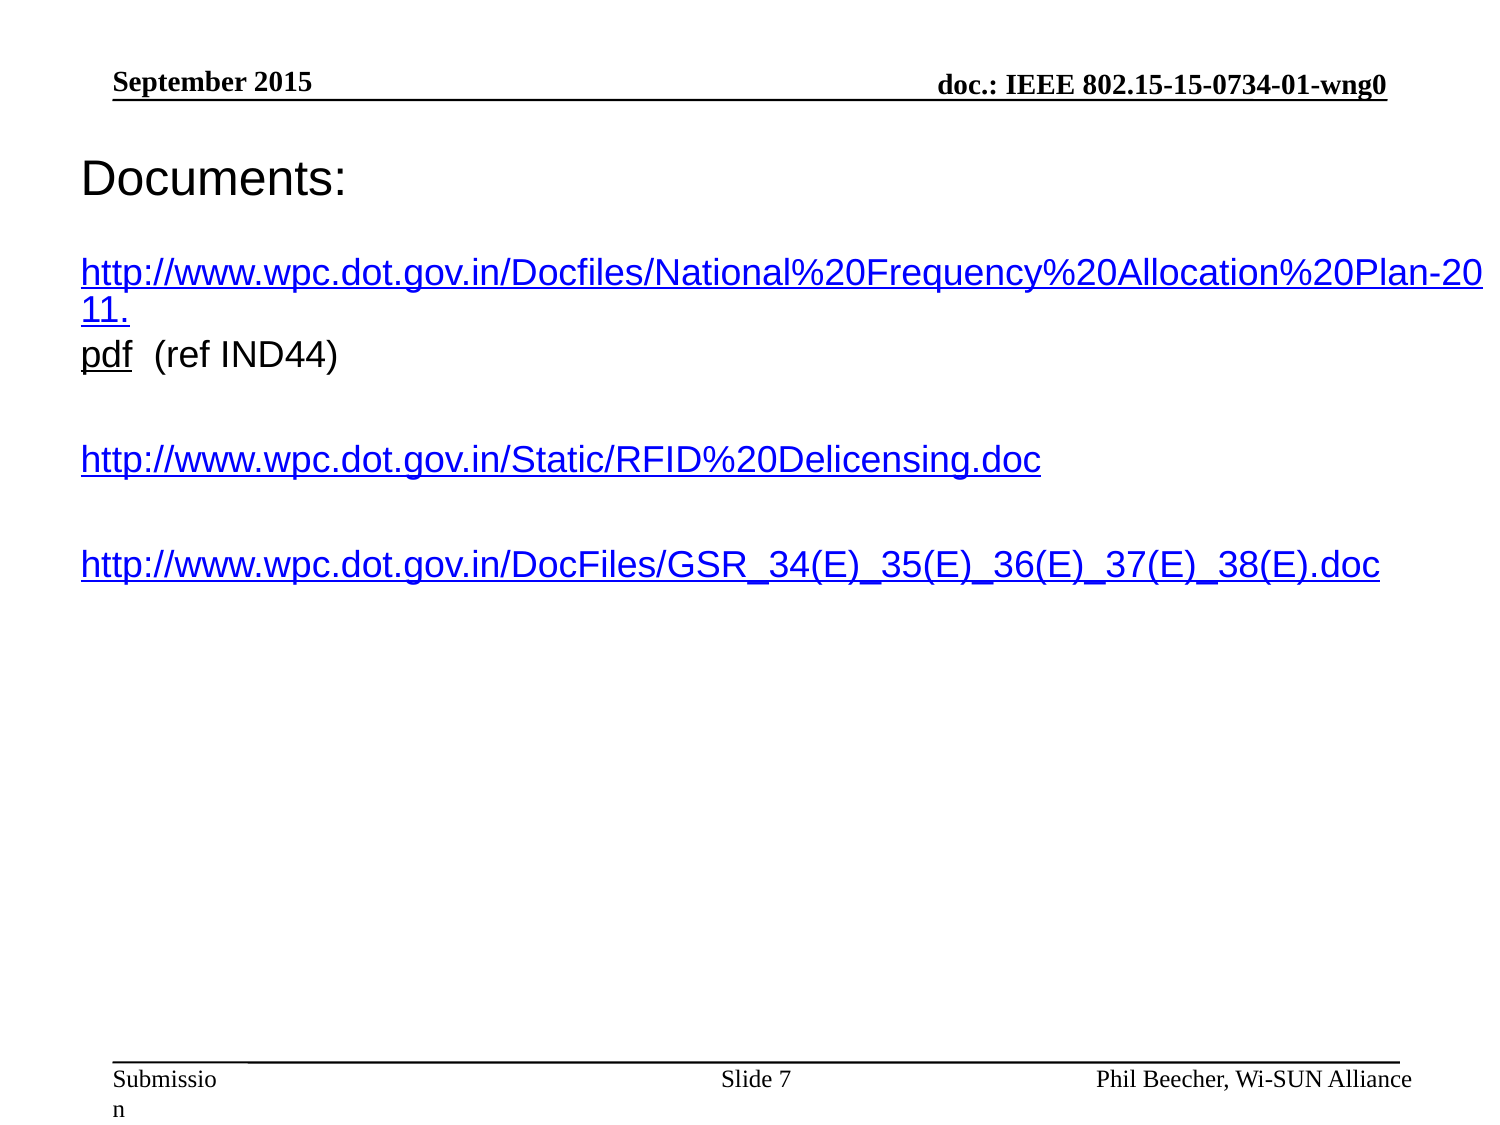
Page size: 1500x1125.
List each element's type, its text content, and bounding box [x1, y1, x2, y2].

slide_number Slide 7 [712, 1062, 800, 1093]
list Documents: http://www.wpc.dot.gov.in/Docfiles/National%20Frequency%20Allocation%20Plan-2011.pdf (ref IND44) http://www.wpc.dot.gov.in/Static/RFID%20Delicensing.doc http://www.wpc.dot.gov.in/DocFiles/GSR_34(E)_35(E)_36(E)_37(E)_38(E).doc [0, 137, 1500, 1048]
footer Phil Beecher, Wi-SUN Alliance [900, 1062, 1413, 1093]
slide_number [112, 62, 375, 98]
